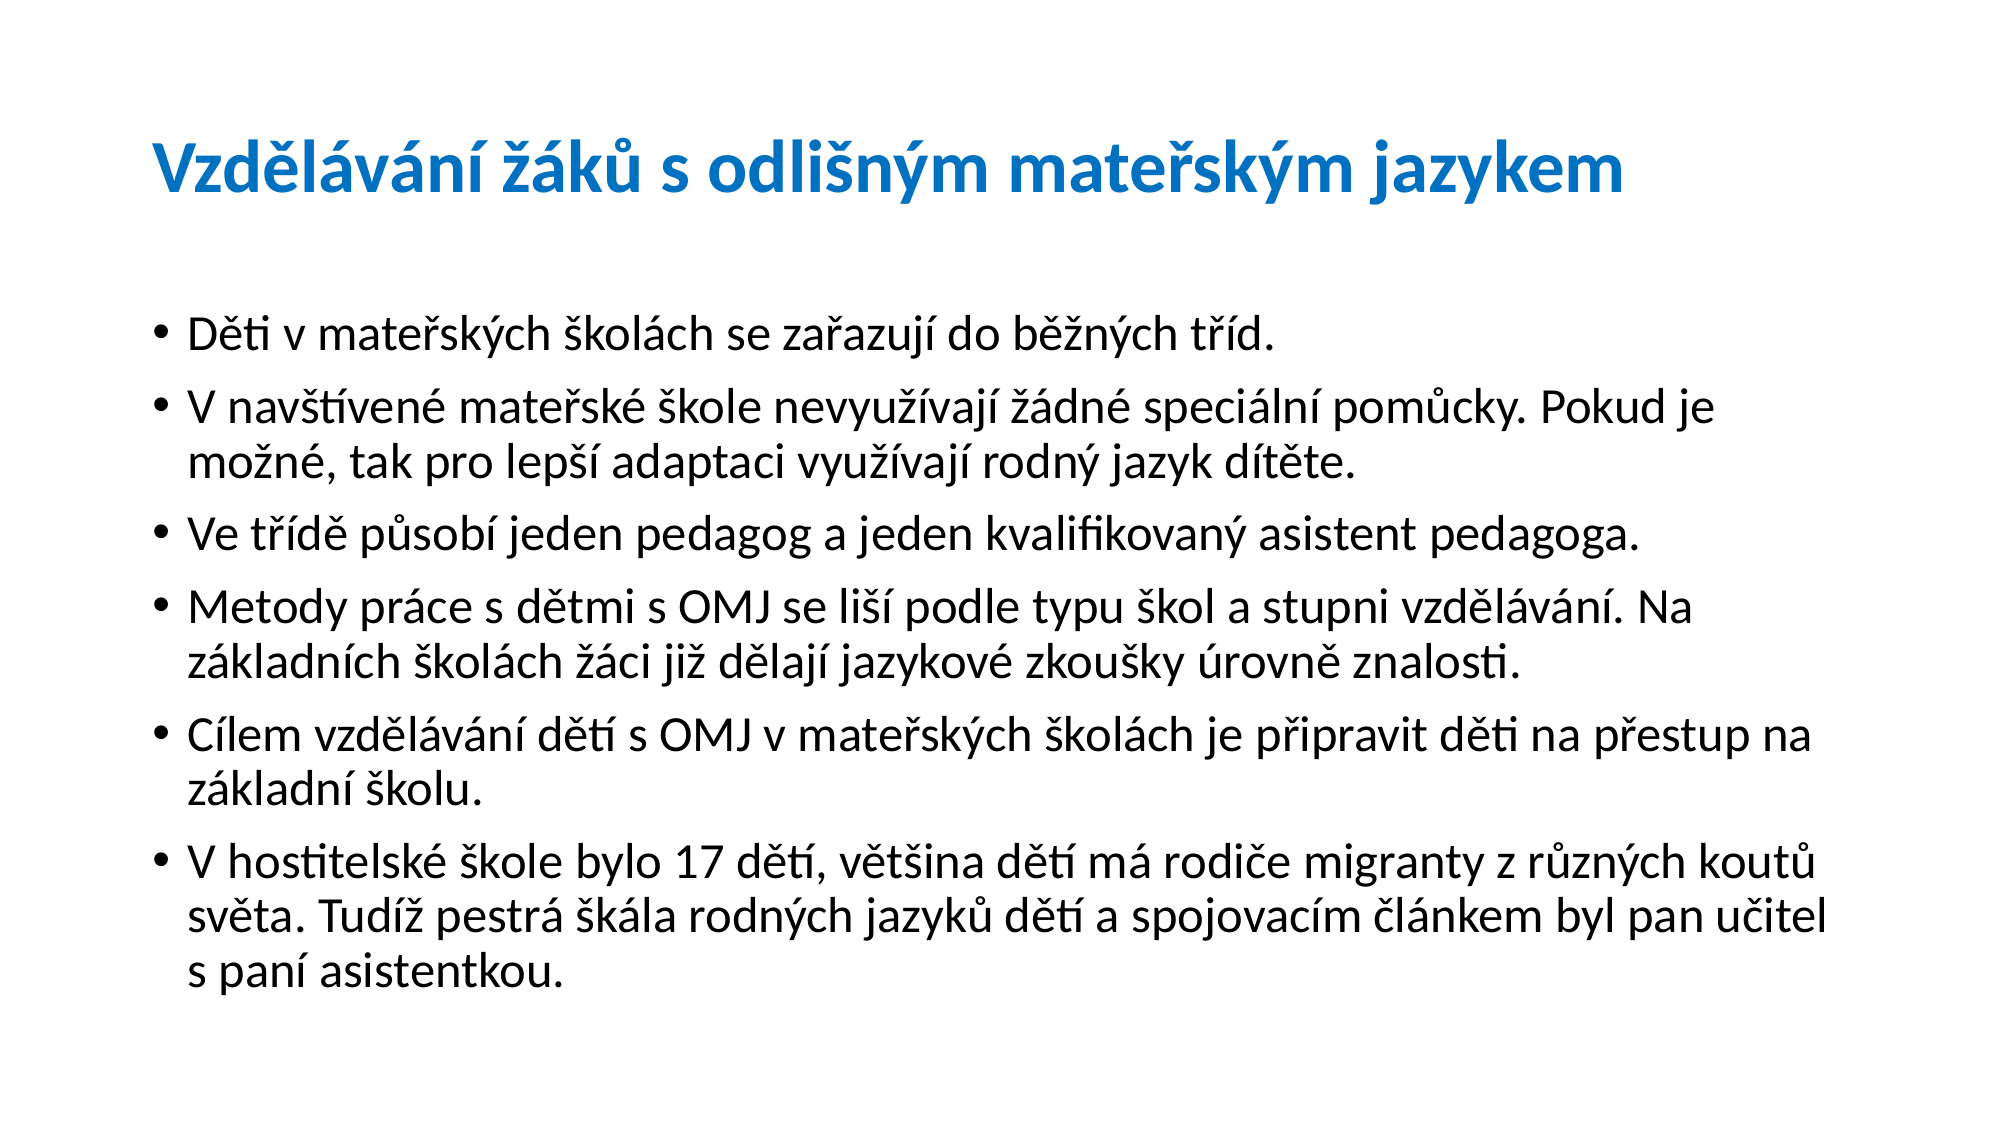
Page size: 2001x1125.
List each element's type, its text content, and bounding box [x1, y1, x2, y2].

list Děti v mateřských školách se zařazují do běžných tříd. V navštívené mateřské škole nevyužívají žádné speciální pomůcky. Pokud je možné, tak pro lepší adaptaci využívají rodný jazyk dítěte. Ve třídě působí jeden pedagog a jeden kvalifikovaný asistent pedagoga. Metody práce s dětmi s OMJ se liší podle typu škol a stupni vzdělávání. Na základních školách žáci již dělají jazykové zkoušky úrovně znalosti. Cílem vzdělávání dětí s OMJ v mateřských školách je připravit děti na přestup na základní školu. V hostitelské škole bylo 17 dětí, většina dětí má rodiče migranty z různých koutů světa. Tudíž pestrá škála rodných jazyků dětí a spojovacím článkem byl pan učitel s paní asistentkou. [137, 299, 1863, 1014]
title Vzdělávání žáků s odlišným mateřským jazykem [137, 59, 1863, 278]
